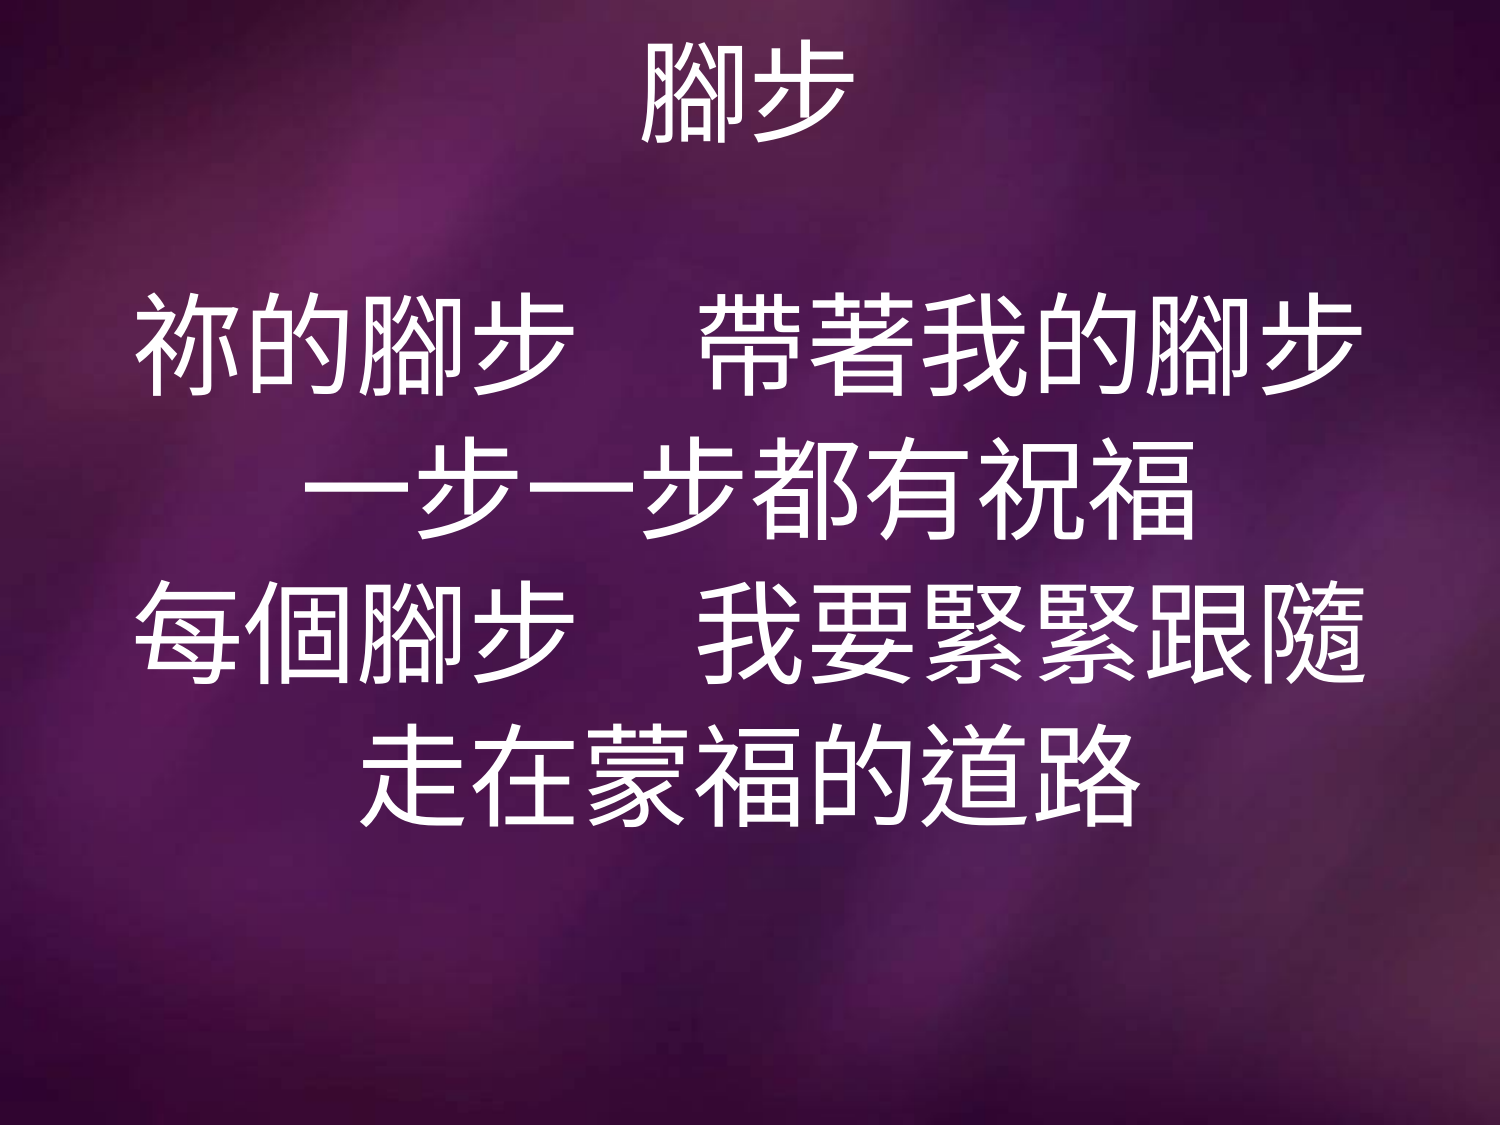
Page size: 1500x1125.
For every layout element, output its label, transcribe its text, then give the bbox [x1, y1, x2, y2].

list 祢的腳步 帶著我的腳步 一步一步都有祝福 每個腳步 我要緊緊跟隨 走在蒙福的道路 [62, 289, 1438, 863]
title 腳步 [62, 37, 1438, 161]
picture [0, 0, 1500, 1125]
